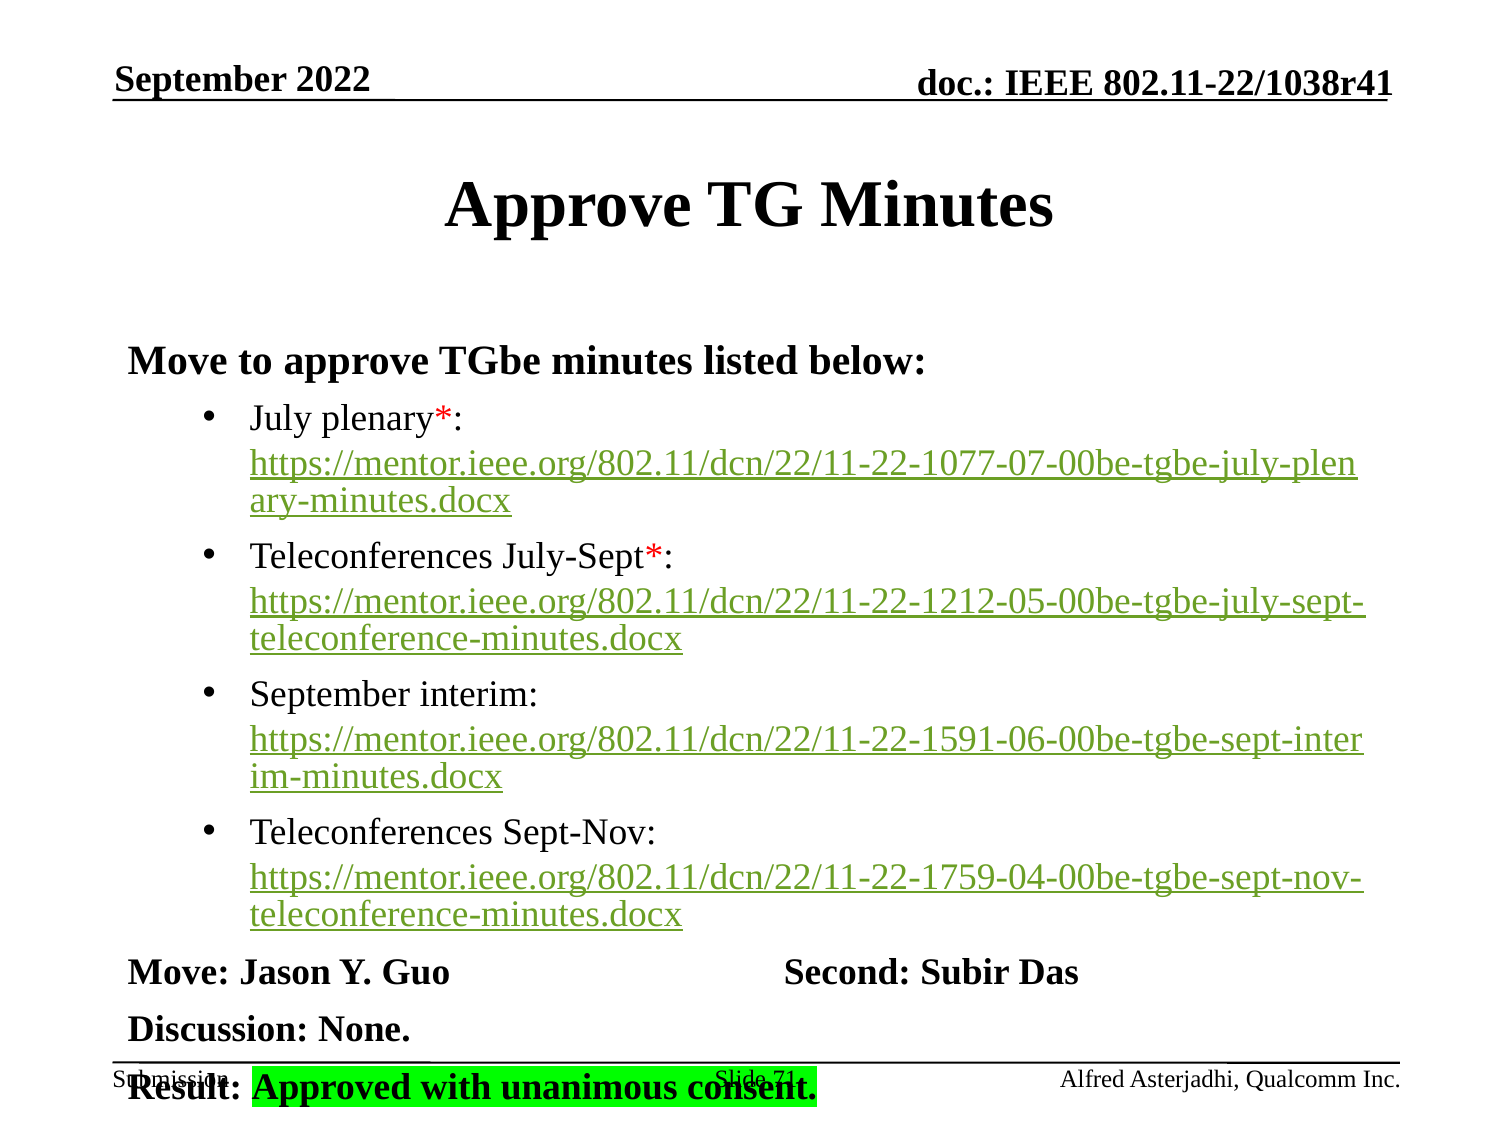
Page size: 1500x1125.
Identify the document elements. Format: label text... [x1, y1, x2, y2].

footer Alfred Asterjadhi, Qualcomm Inc. [878, 1061, 1402, 1093]
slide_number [114, 54, 423, 100]
slide_number Slide 71 [712, 1061, 800, 1123]
list Move to approve TGbe minutes listed below: July plenary*: https://mentor.ieee.org/802.11/dcn/22/11-22-1077-07-00be-tgbe-july-plenary-minutes.docx Teleconferences July-Sept*: https://mentor.ieee.org/802.11/dcn/22/11-22-1212-05-00be-tgbe-july-sept-teleconference-minutes.docx September interim: https://mentor.ieee.org/802.11/dcn/22/11-22-1591-06-00be-tgbe-sept-interim-minutes.docx Teleconferences Sept-Nov: https://mentor.ieee.org/802.11/dcn/22/11-22-1759-04-00be-tgbe-sept-nov-teleconference-minutes.docx Move: Jason Y. Guo Second: Subir Das Discussion: None. Result: Approved with unanimous consent. *Amended minutes to be aligned with TG officer’s recommendations on motions tracking. [112, 324, 1388, 1051]
title Approve TG Minutes [112, 112, 1388, 288]
